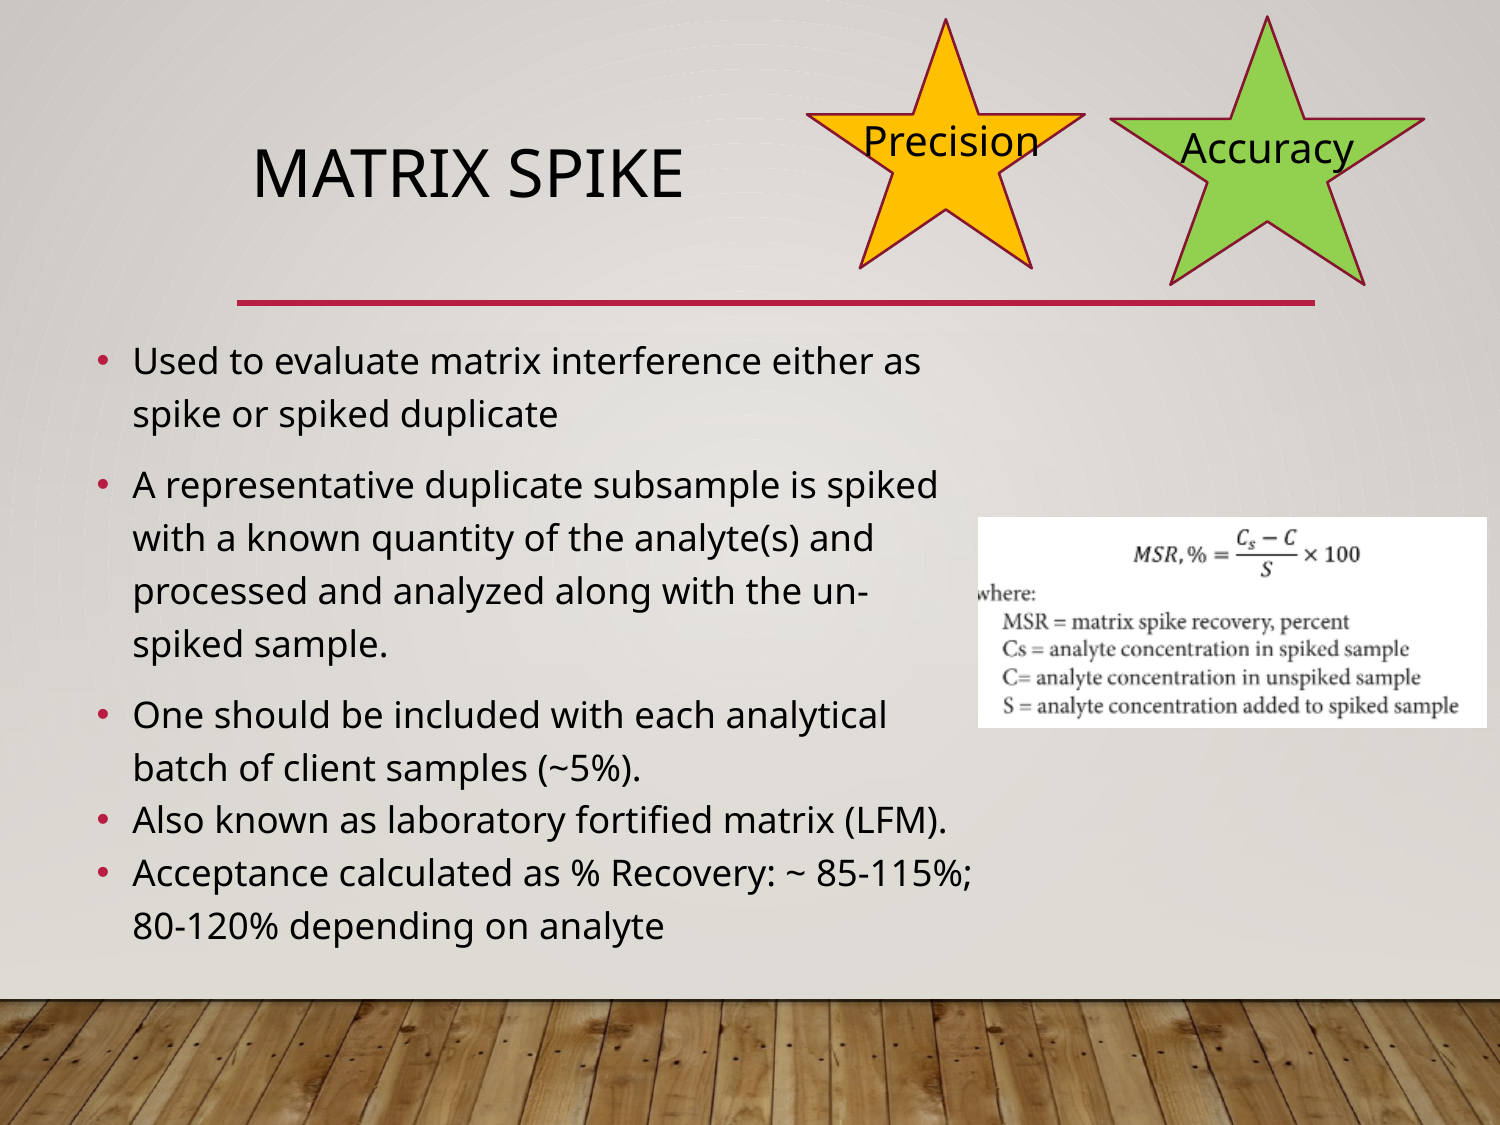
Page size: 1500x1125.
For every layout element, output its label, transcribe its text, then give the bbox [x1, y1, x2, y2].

picture [0, 999, 1500, 1125]
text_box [806, 18, 1086, 269]
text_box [1110, 16, 1425, 286]
list Used to evaluate matrix interference either as spike or spiked duplicate A representative duplicate subsample is spiked with a known quantity of the analyte(s) and processed and analyzed along with the un-spiked sample. One should be included with each analytical batch of client samples (~5%). Also known as laboratory fortified matrix (LFM). Acceptance calculated as % Recovery: ~ 85-115%; 80-120% depending on analyte [81, 321, 990, 969]
picture [977, 516, 1487, 729]
title Matrix Spike [236, 131, 1315, 305]
